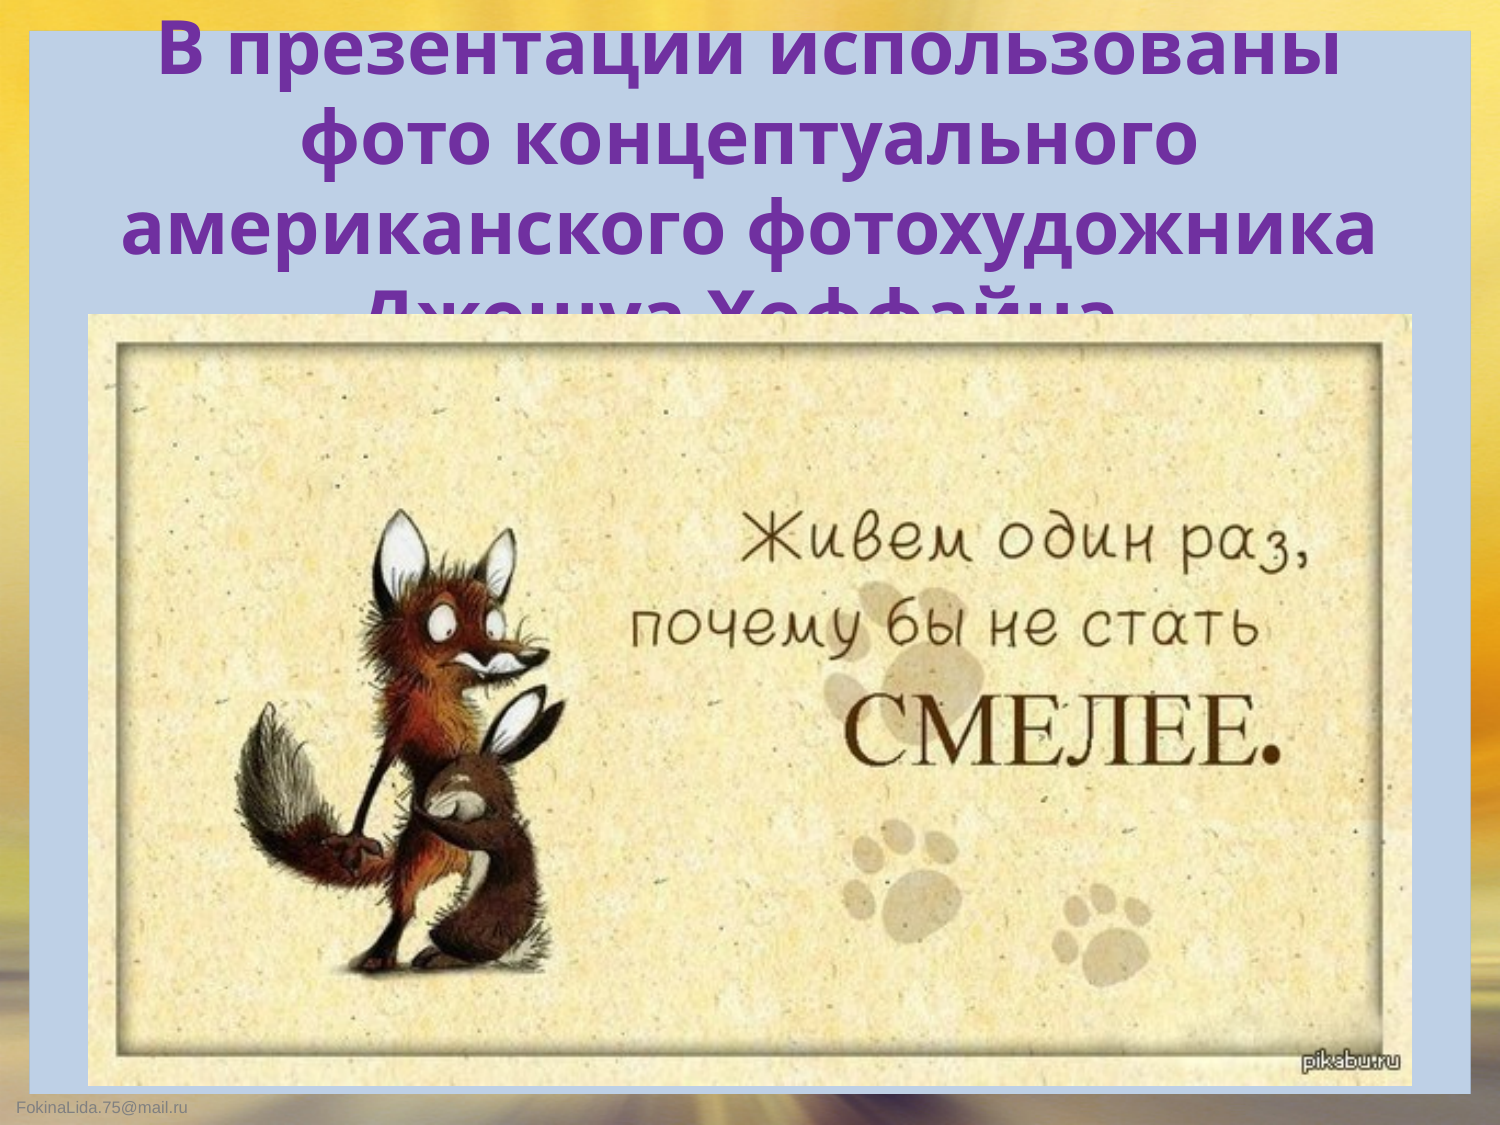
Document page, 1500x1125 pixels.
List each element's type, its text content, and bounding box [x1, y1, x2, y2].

picture [0, 0, 1500, 1125]
title В презентации использованы фото концептуального американского фотохудожника Джошуа Хоффайна. [41, 44, 1459, 315]
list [88, 314, 1412, 1086]
